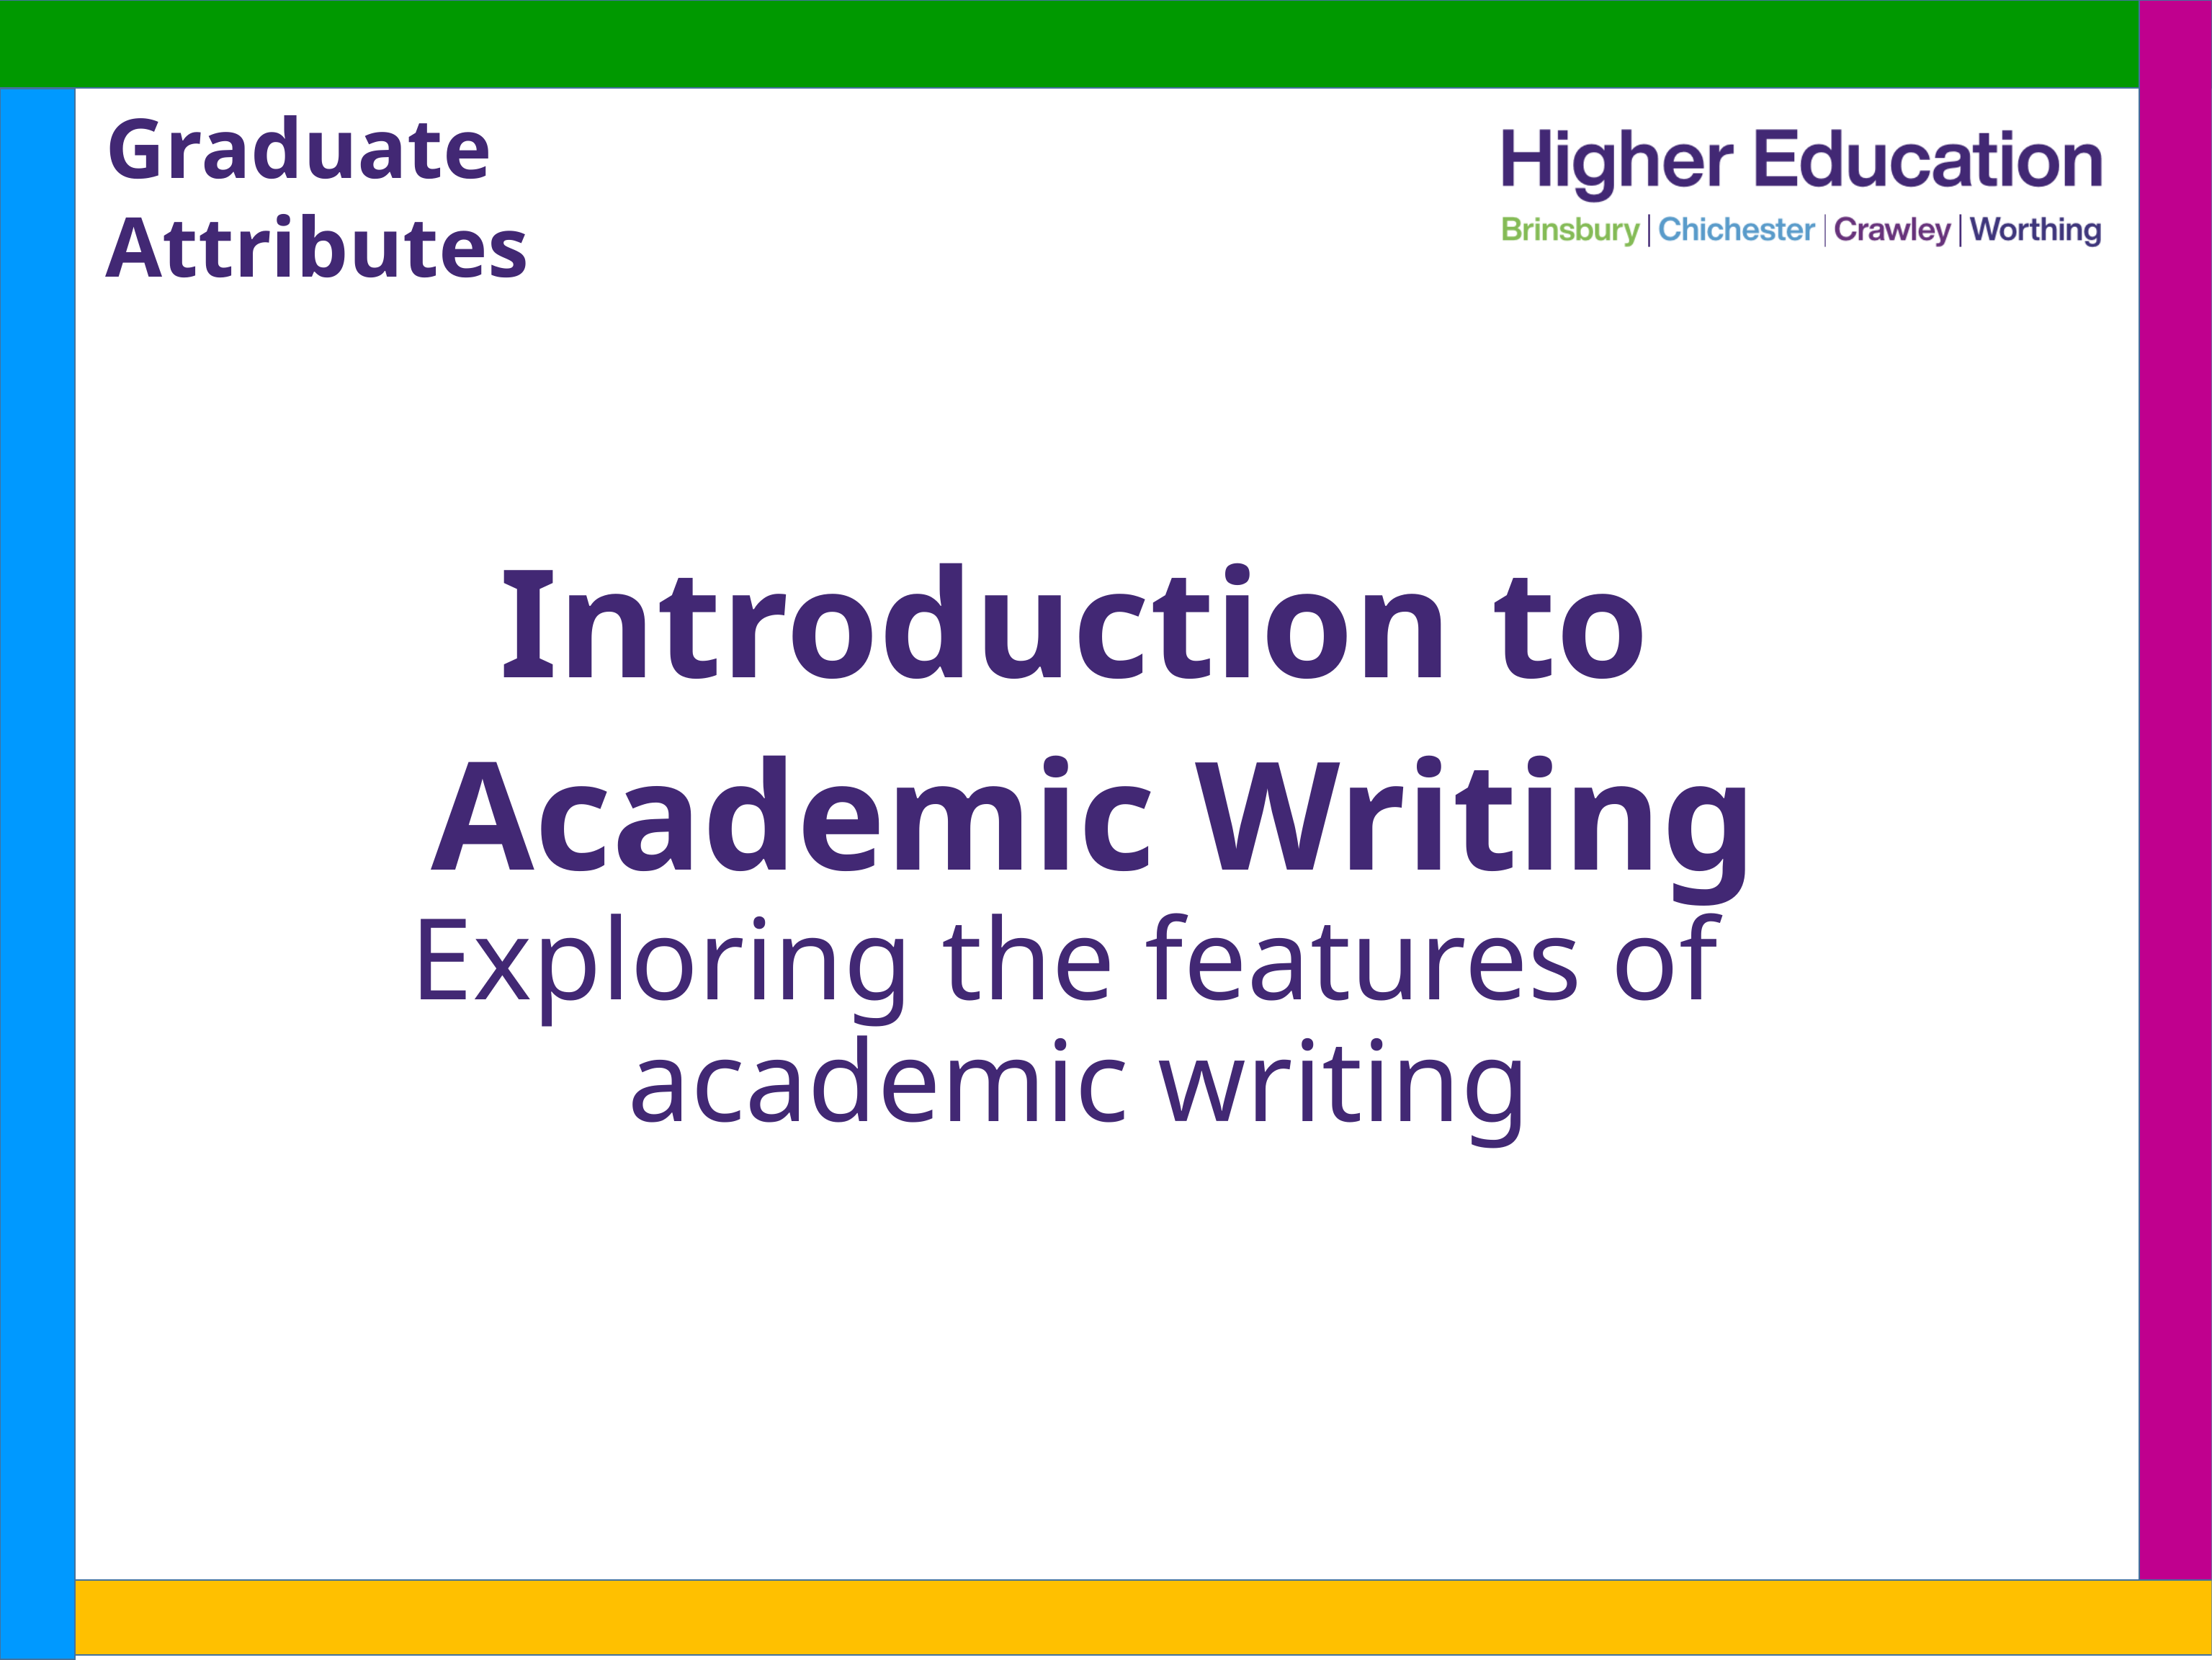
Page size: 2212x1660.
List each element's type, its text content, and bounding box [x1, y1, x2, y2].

text_box [2139, 0, 2212, 1579]
picture [1489, 119, 2116, 259]
text_box [0, 0, 2139, 89]
text_box [76, 1579, 2212, 1656]
text_box Graduate Attributes [94, 90, 795, 300]
text_box [0, 87, 76, 1660]
subtitle Introduction to Academic Writing Exploring the features of academic writing [117, 543, 2071, 1347]
